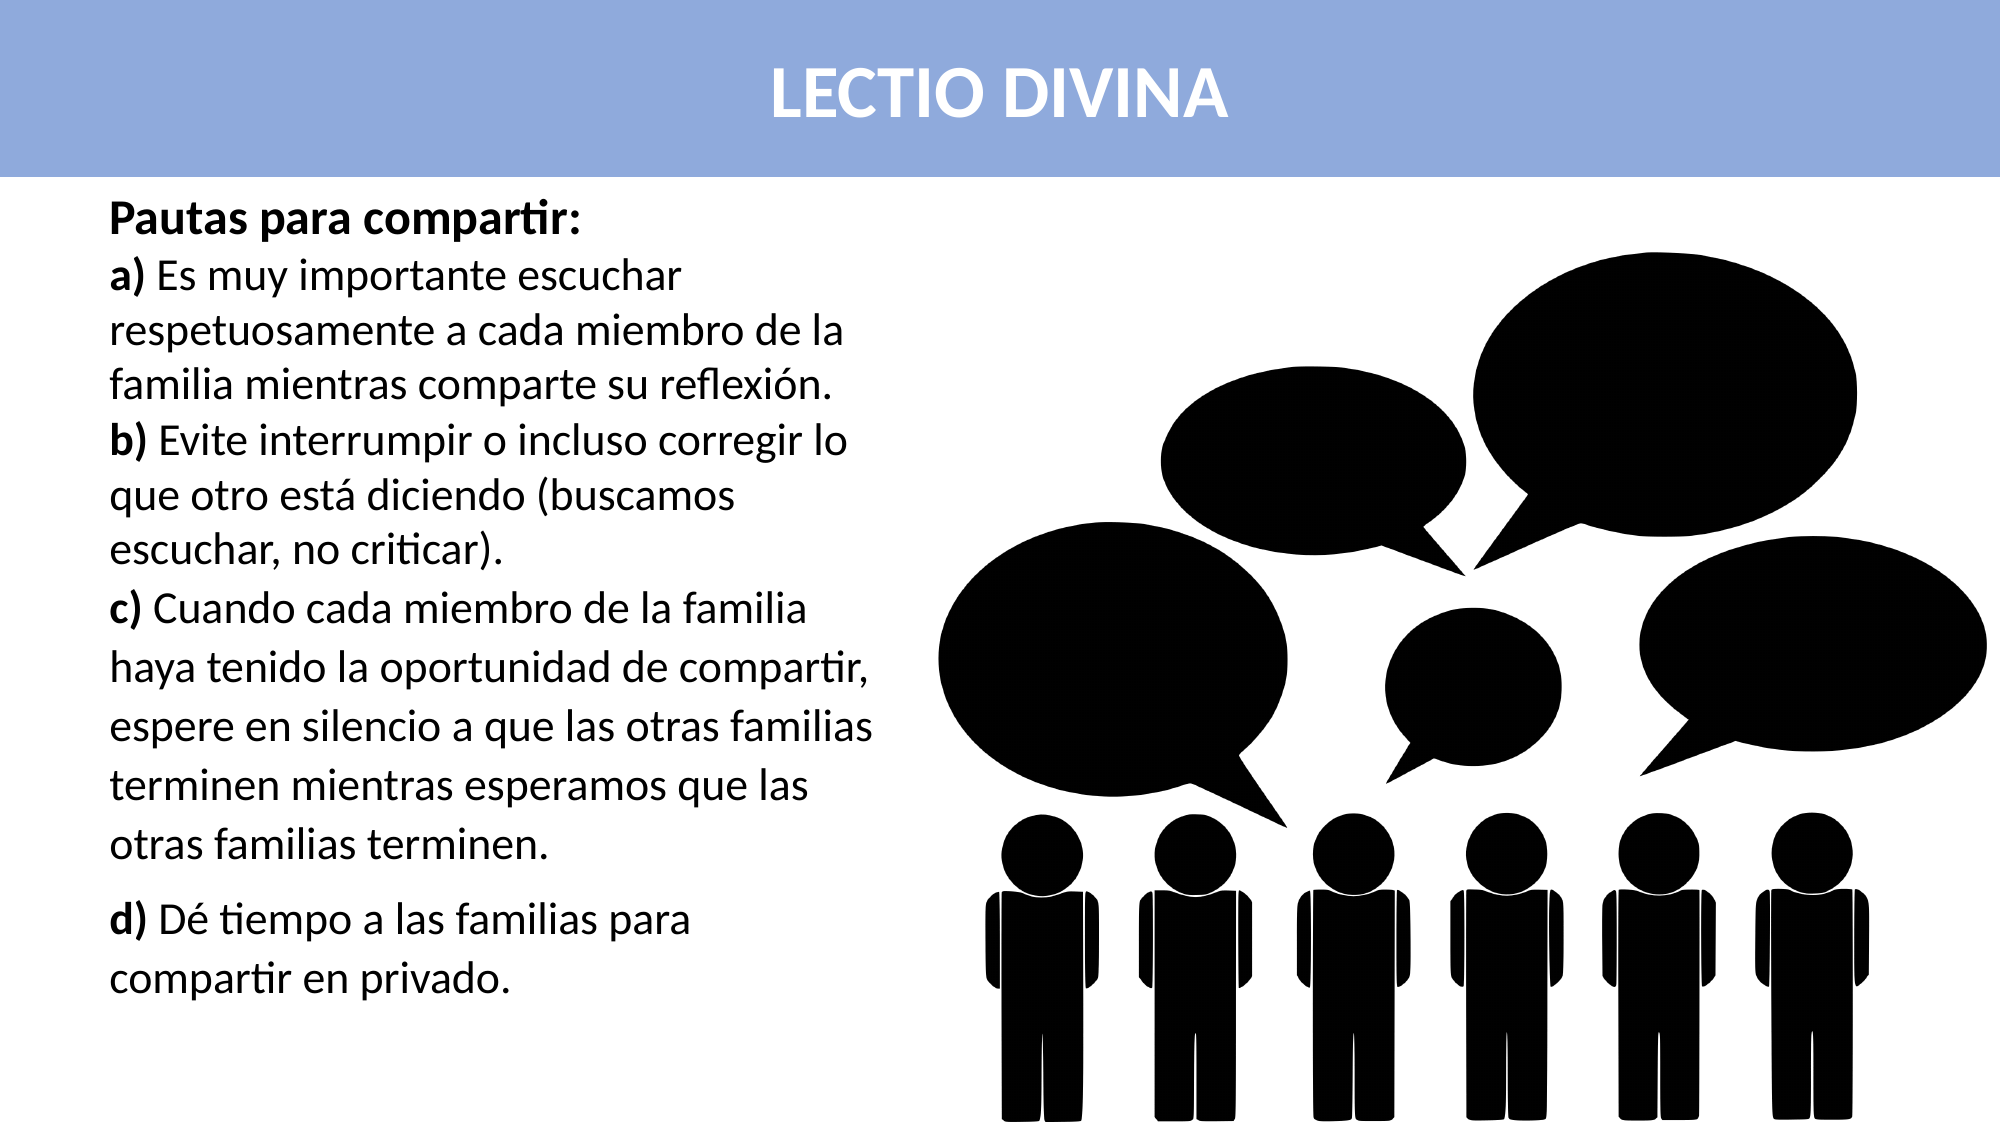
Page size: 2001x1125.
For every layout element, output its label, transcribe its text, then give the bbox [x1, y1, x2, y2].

picture [938, 252, 1987, 1122]
text_box LECTIO DIVINA [755, 35, 1245, 141]
text_box Pautas para compartir: a) Es muy importante escuchar respetuosamente a cada miembro de la familia mientras comparte su reflexión. b) Evite interrumpir o incluso corregir lo que otro está diciendo (buscamos escuchar, no criticar). c) Cuando cada miembro de la familia haya tenido la oportunidad de compartir, espere en silencio a que las otras familias terminen mientras esperamos que las otras familias terminen. d) Dé tiempo a las familias para compartir en privado. [94, 176, 890, 1010]
text_box [0, 0, 2000, 178]
